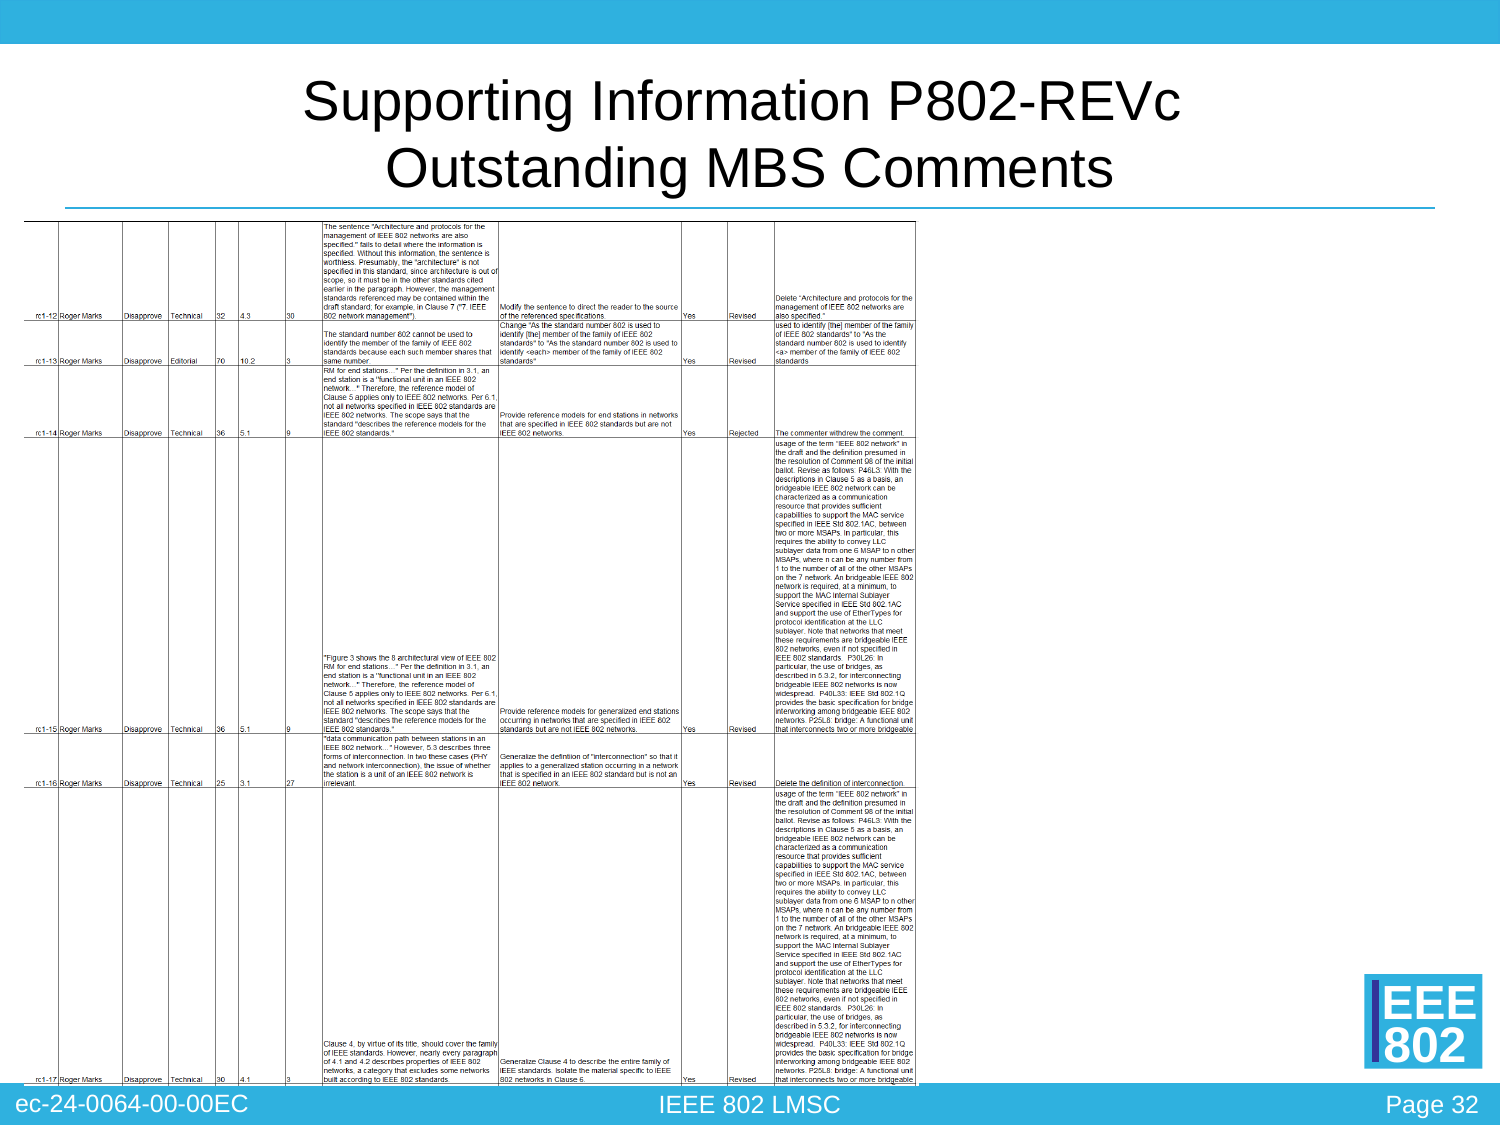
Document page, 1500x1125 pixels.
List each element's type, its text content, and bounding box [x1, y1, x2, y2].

picture [24, 221, 919, 1086]
title Supporting Information P802-REVc Outstanding MBS Comments [75, 66, 1425, 197]
